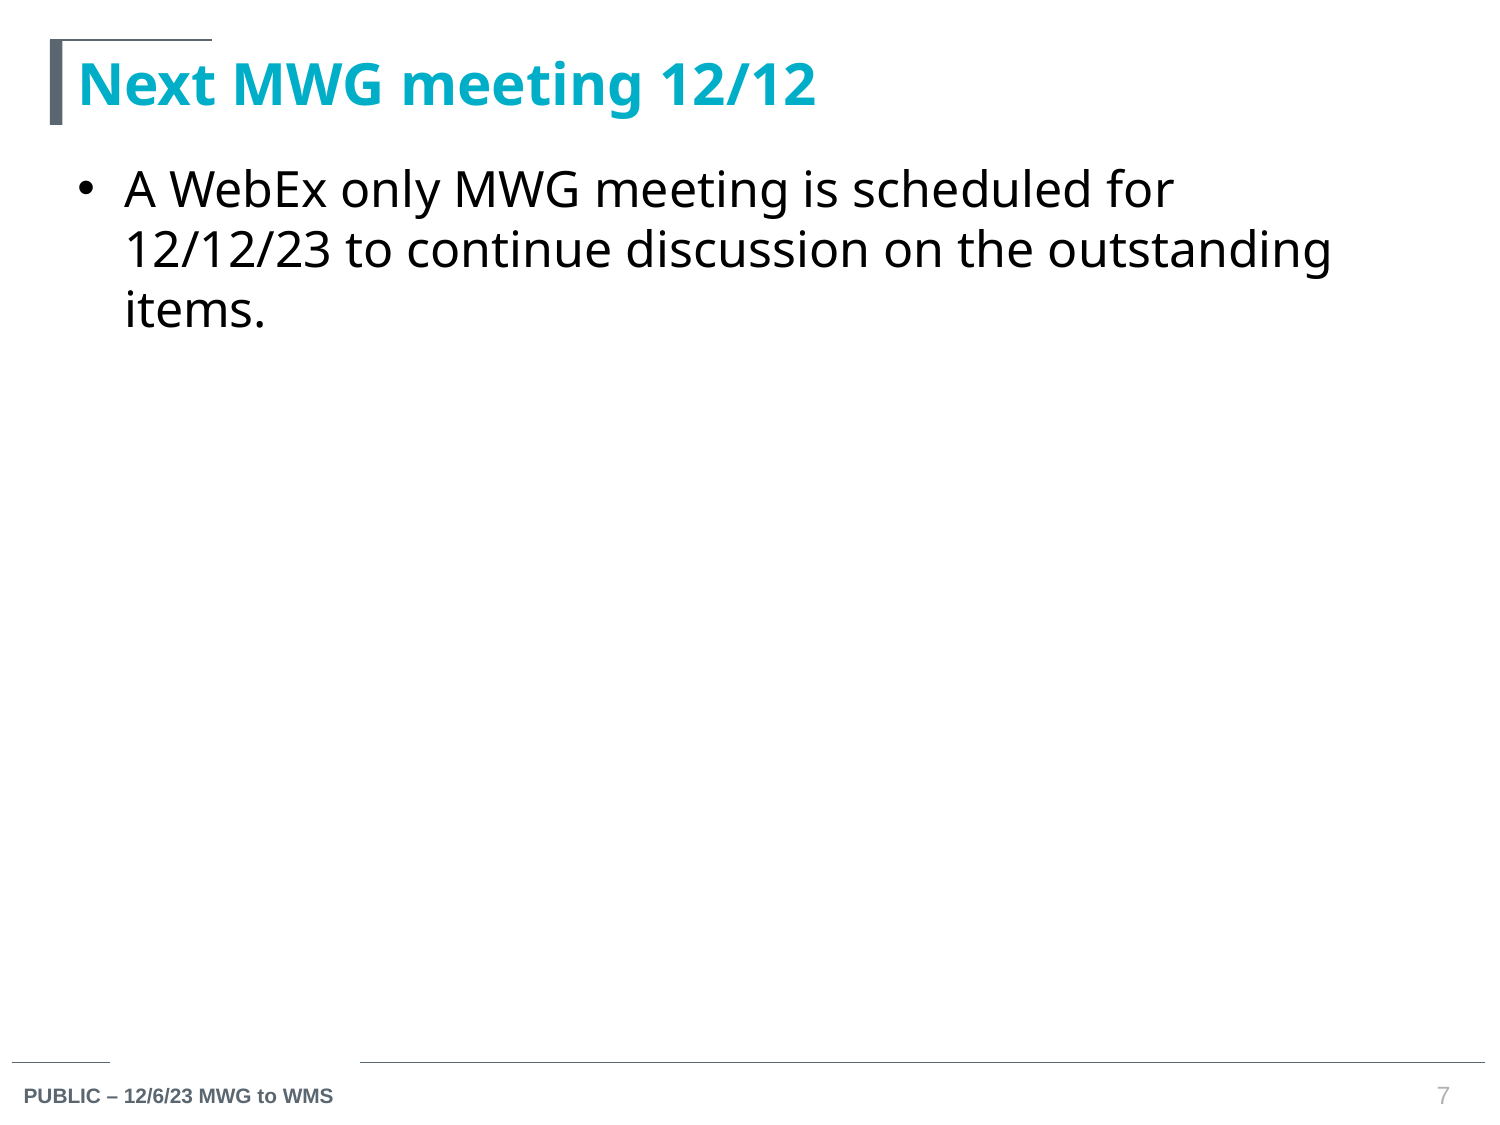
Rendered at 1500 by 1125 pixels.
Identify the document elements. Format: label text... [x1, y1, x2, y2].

text_box A WebEx only MWG meeting is scheduled for 12/12/23 to continue discussion on the outstanding items. [62, 149, 1375, 345]
title Next MWG meeting 12/12 [62, 39, 1450, 125]
slide_number 7 [1400, 1076, 1488, 1113]
